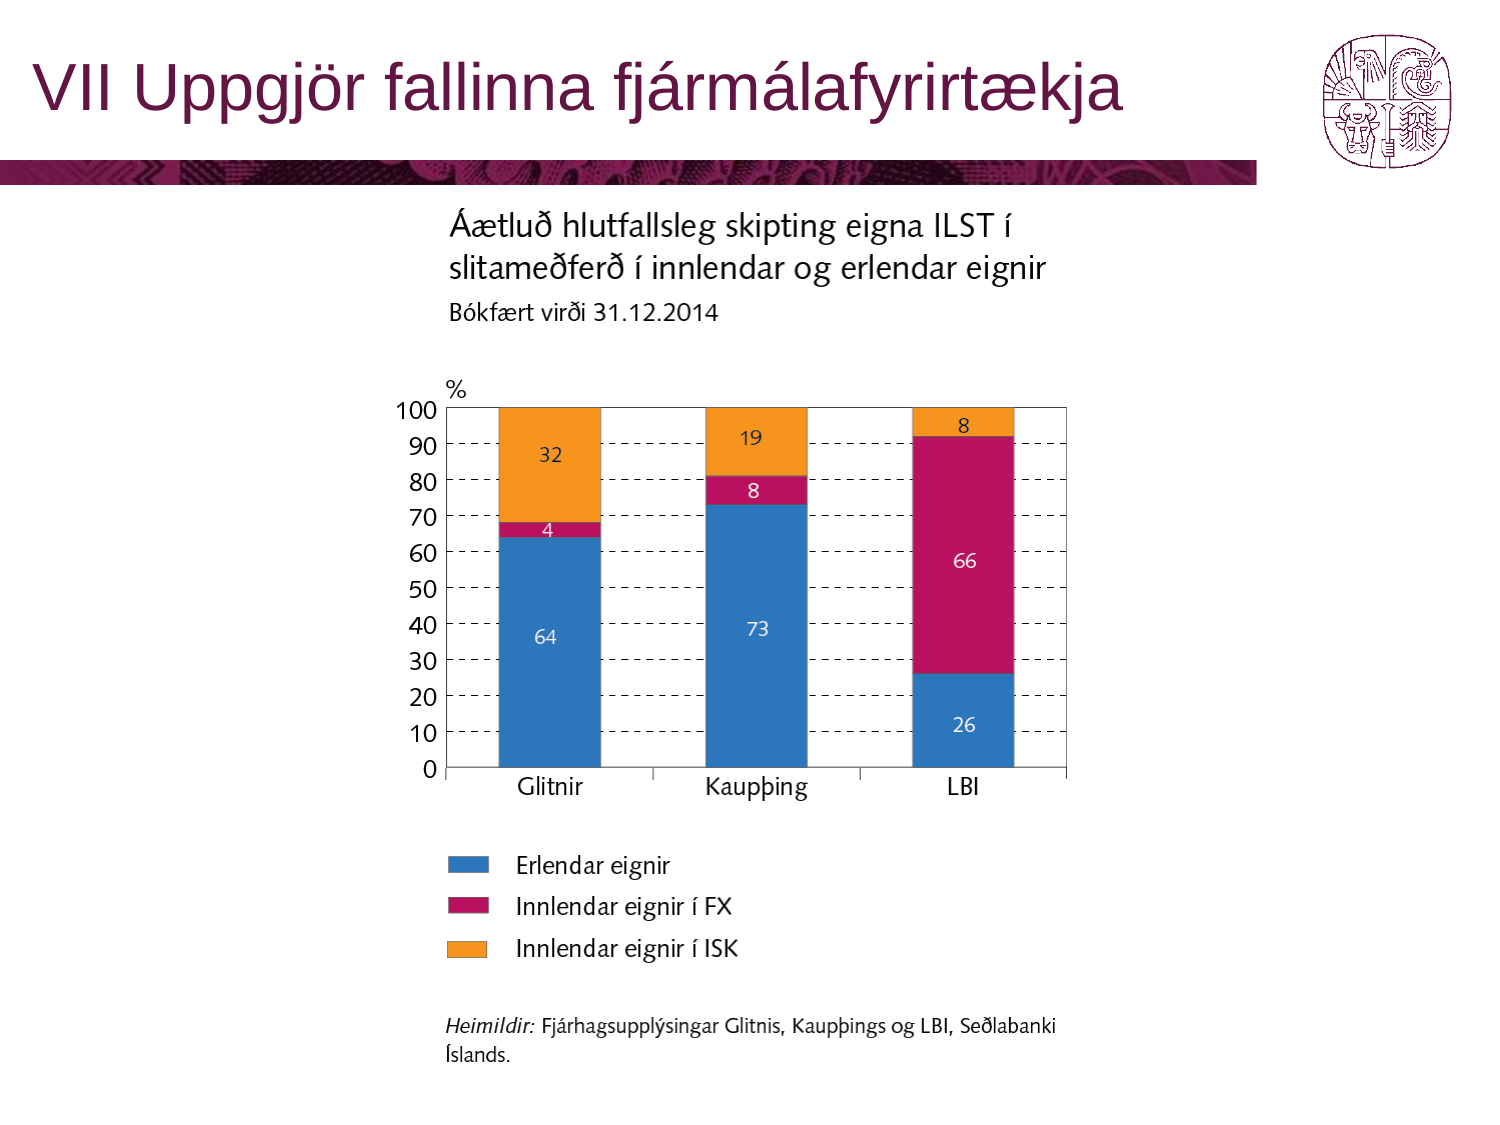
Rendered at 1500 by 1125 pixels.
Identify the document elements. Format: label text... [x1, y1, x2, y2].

title VII Uppgjör fallinna fjármálafyrirtækja [17, 19, 1247, 149]
picture [395, 207, 1067, 1068]
picture [1316, 31, 1456, 173]
picture [0, 160, 1258, 185]
